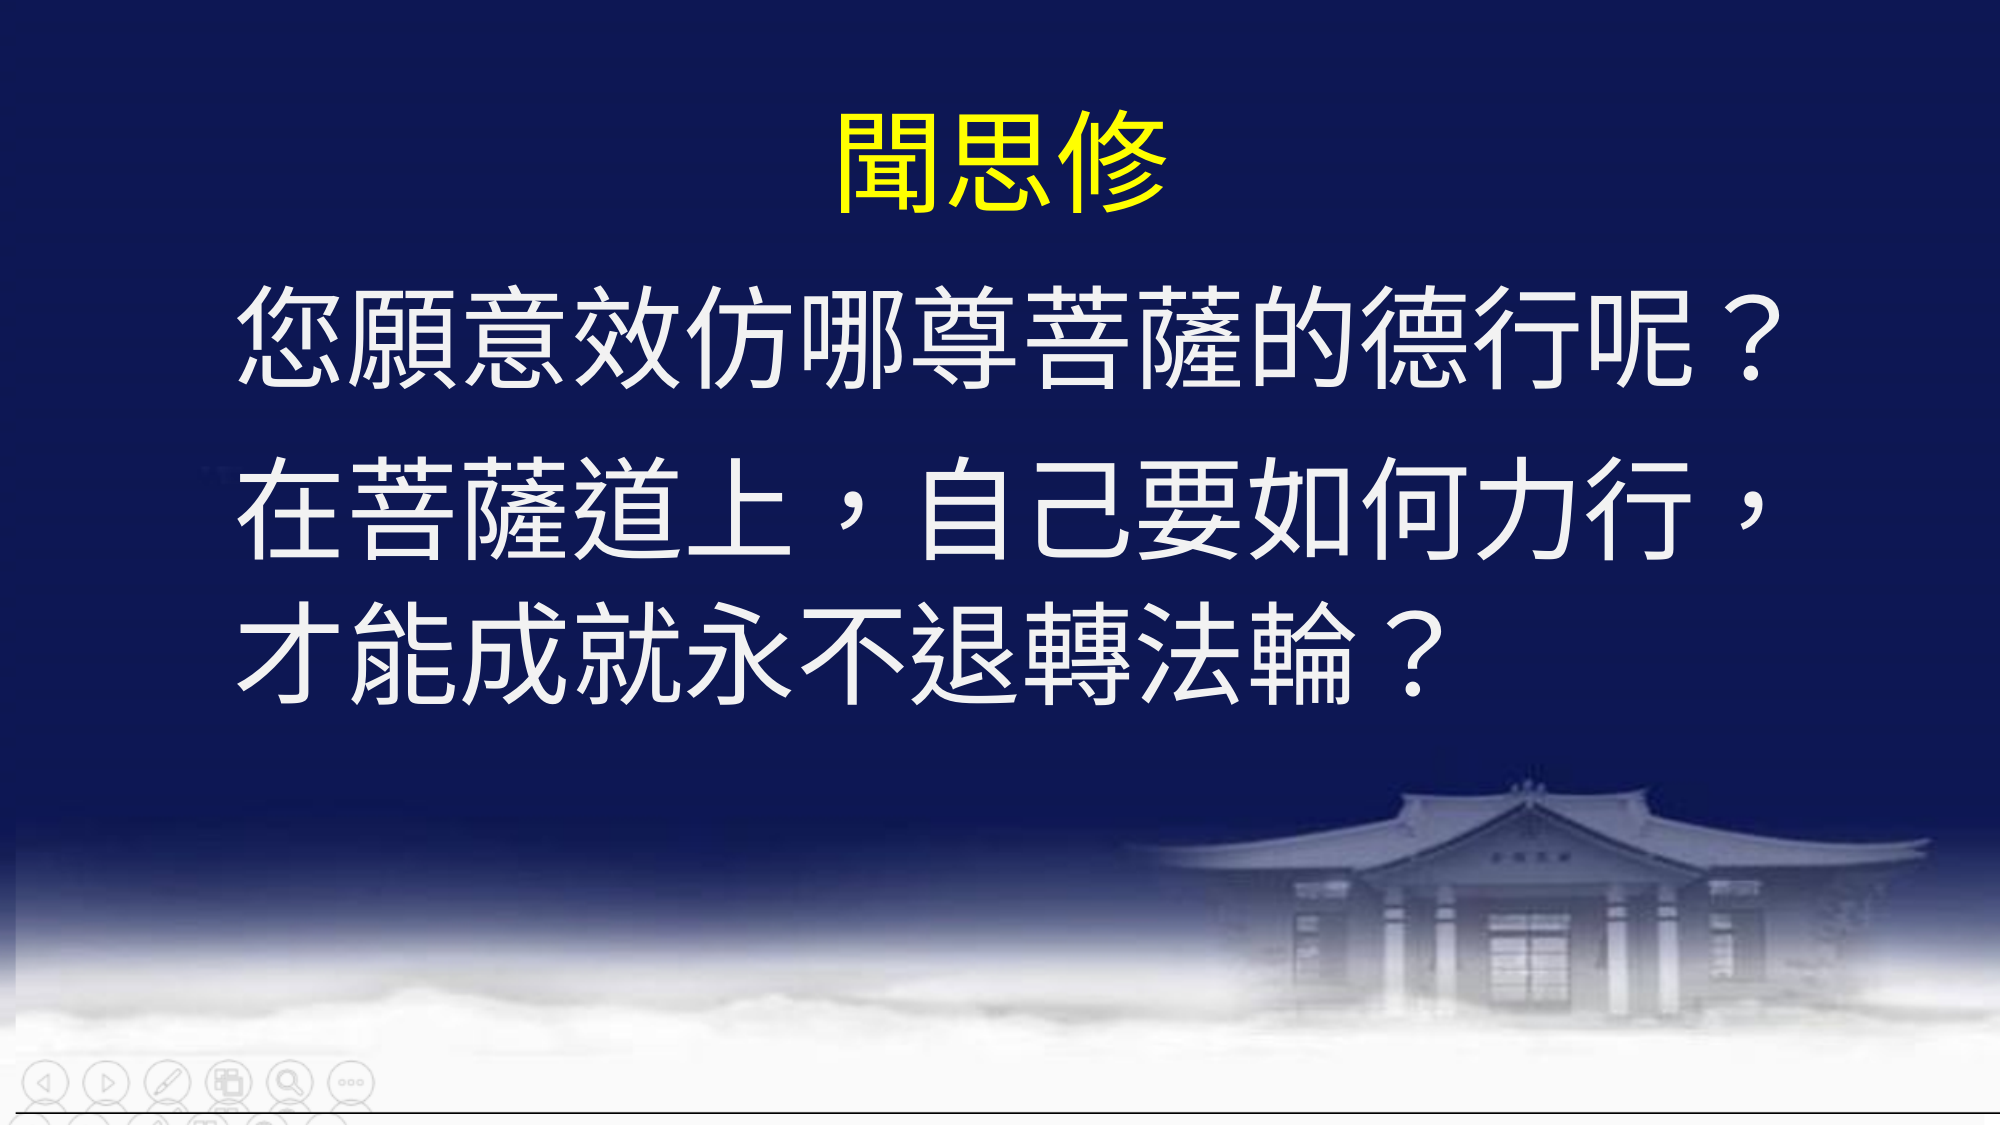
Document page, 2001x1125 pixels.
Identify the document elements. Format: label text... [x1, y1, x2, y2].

list 您願意效仿哪尊菩薩的德行呢？ 在菩薩道上，自己要如何力行，才能成就永不退轉法輪？ [218, 249, 1863, 797]
title 聞思修 [137, 59, 1863, 278]
picture [0, 0, 2000, 1125]
